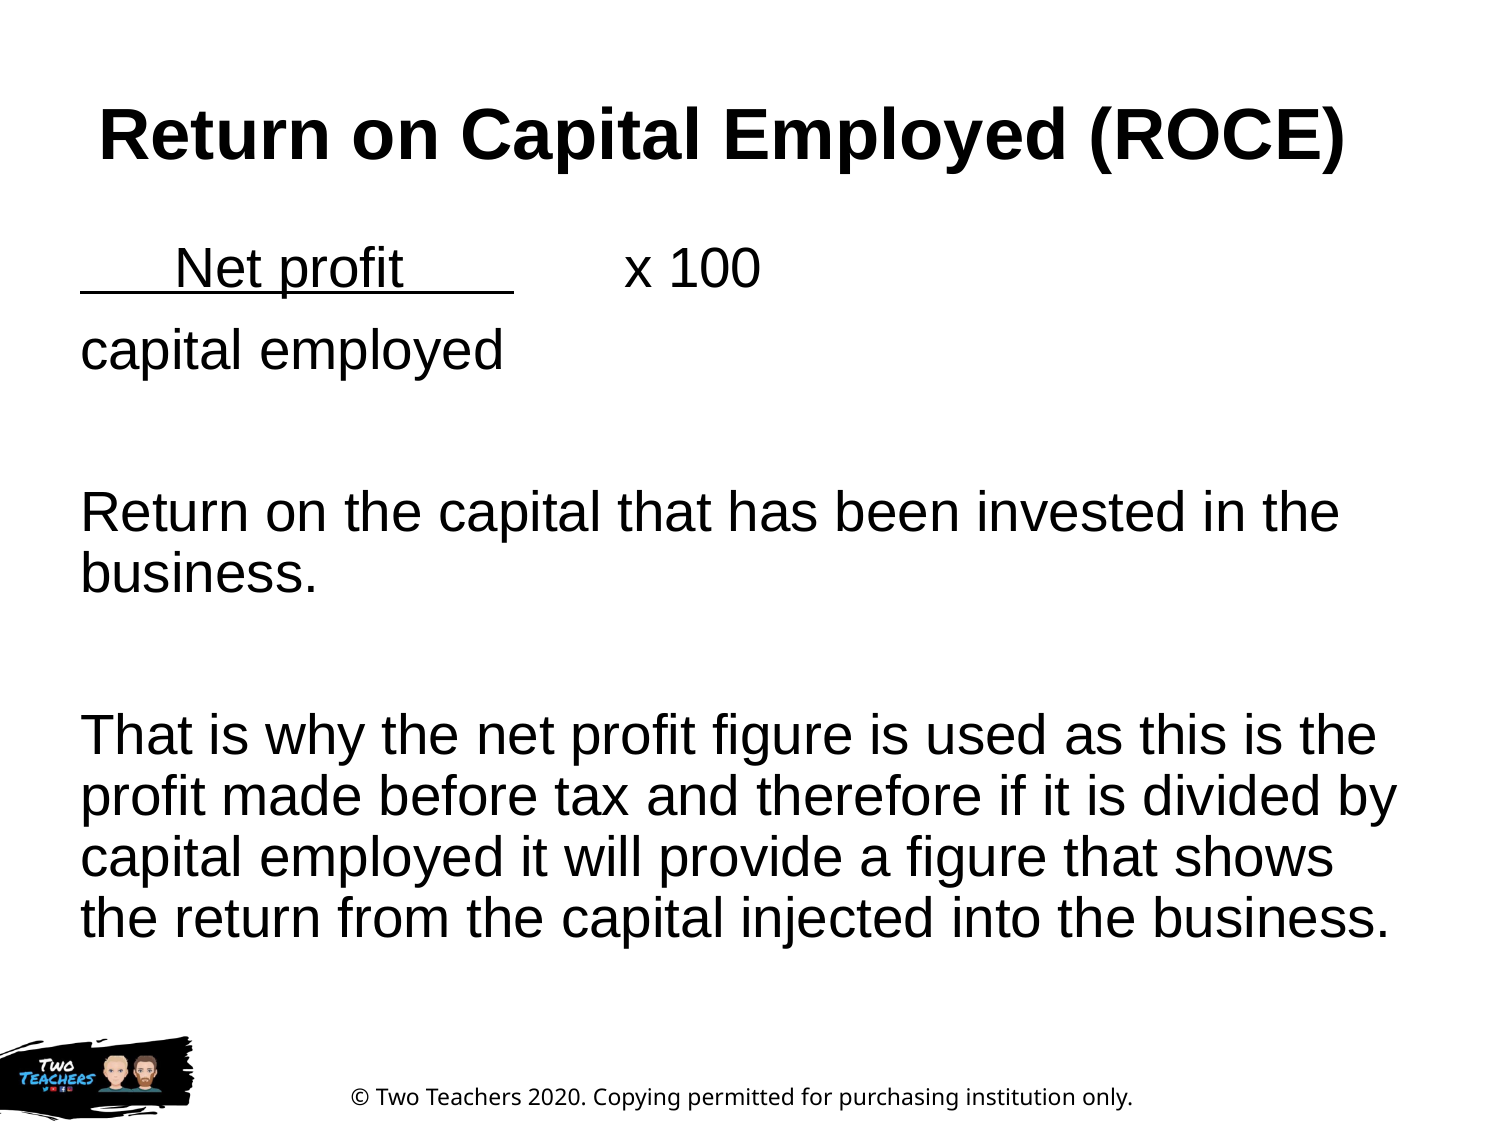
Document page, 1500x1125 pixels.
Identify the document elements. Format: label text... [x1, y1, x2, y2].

list Net profit x 100 capital employed Return on the capital that has been invested in the business. That is why the net profit figure is used as this is the profit made before tax and therefore if it is divided by capital employed it will provide a figure that shows the return from the capital injected into the business. [64, 231, 1415, 1003]
picture [0, 1030, 197, 1125]
title Return on Capital Employed (ROCE) [83, 53, 1415, 219]
